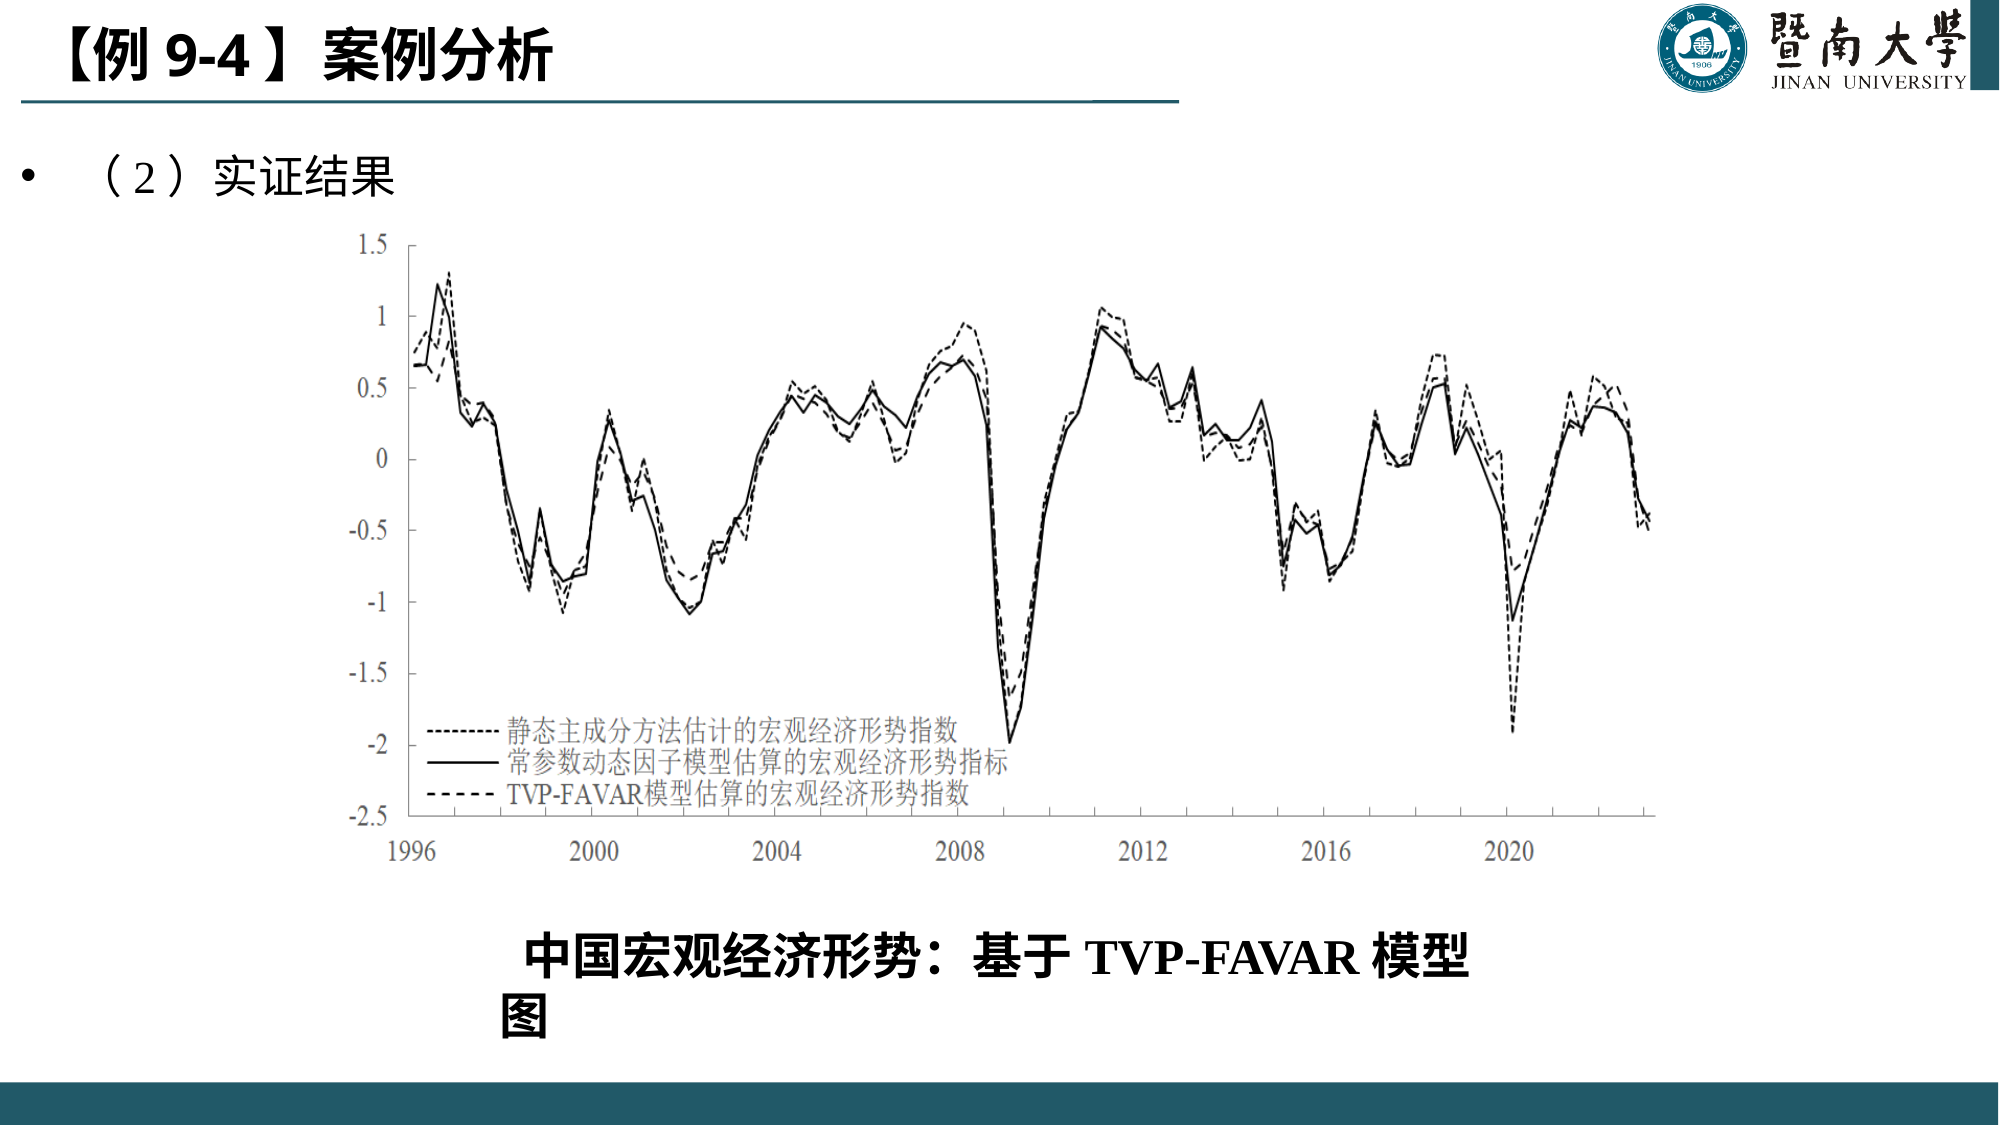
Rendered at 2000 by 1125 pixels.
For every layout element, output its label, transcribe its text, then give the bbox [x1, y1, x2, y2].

title 【例9-4】案例分析 [19, 0, 916, 101]
text_box 中国宏观经济形势：基于TVP-FAVAR模型图 [484, 917, 1515, 1052]
picture [337, 225, 1662, 872]
picture [1657, 3, 1967, 93]
text_box （2）实证结果 [5, 101, 1962, 304]
